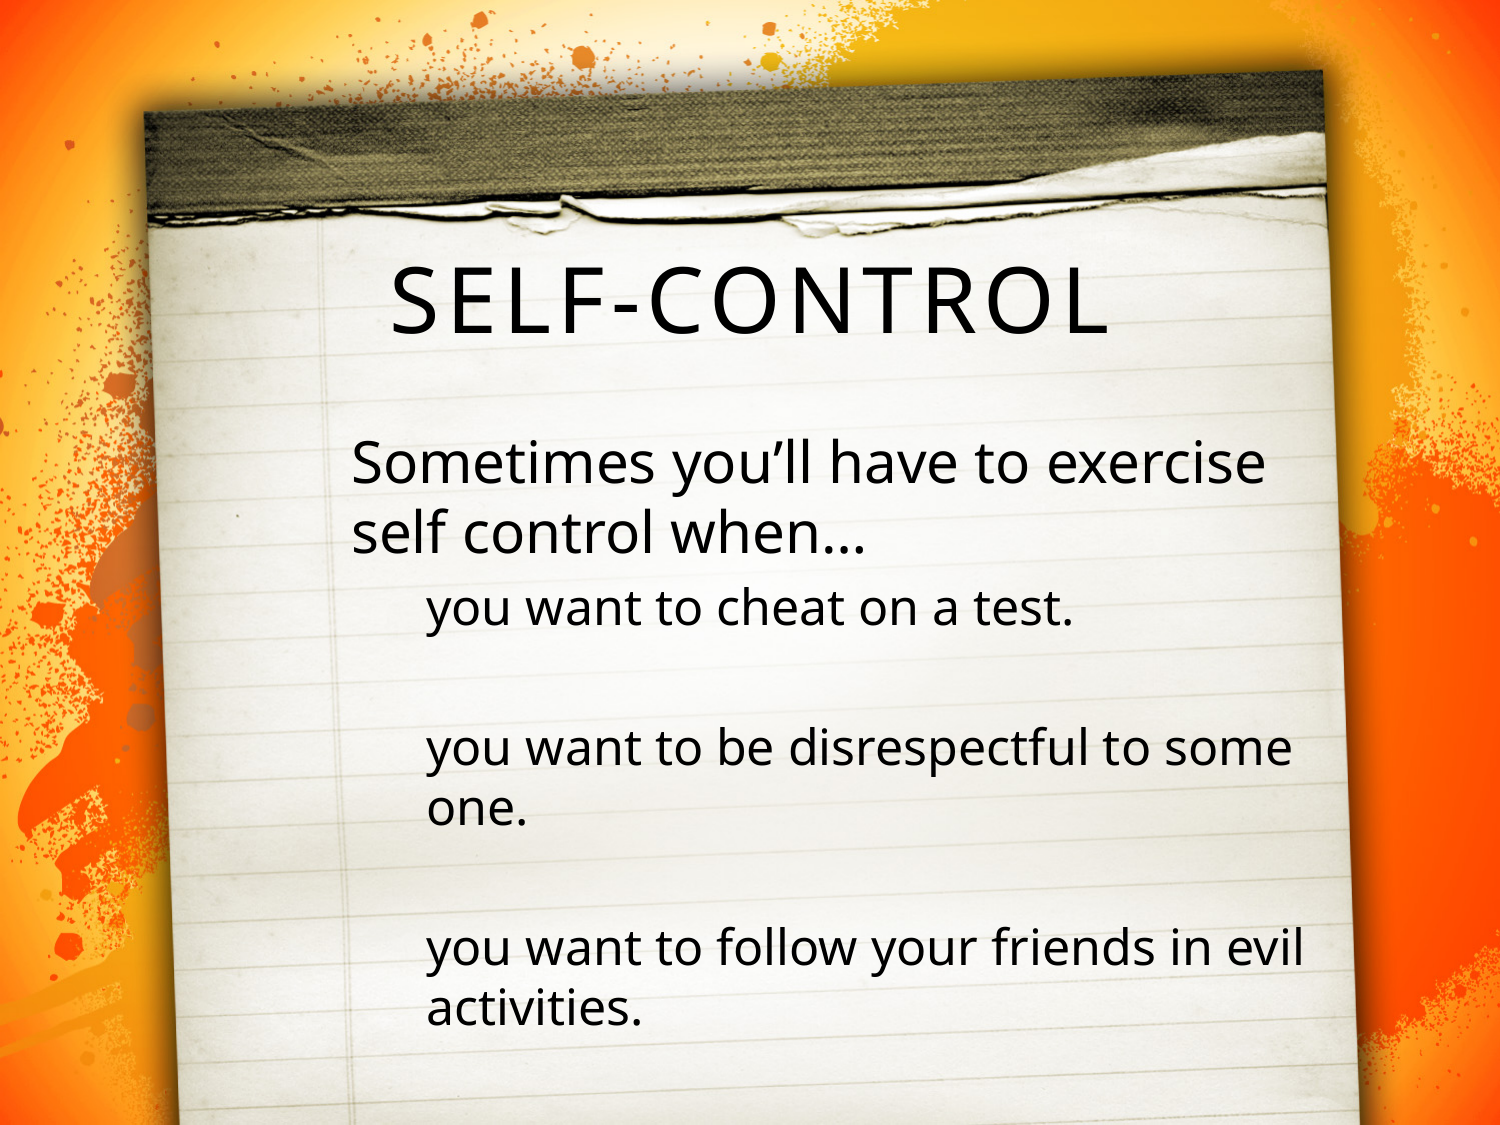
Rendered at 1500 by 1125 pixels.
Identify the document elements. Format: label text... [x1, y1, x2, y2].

title SELF-CONTROL [75, 203, 1425, 391]
list Sometimes you’ll have to exercise self control when… you want to cheat on a test. you want to be disrespectful to some one. you want to follow your friends in evil activities. [336, 418, 1326, 1125]
picture [0, 0, 1500, 1125]
